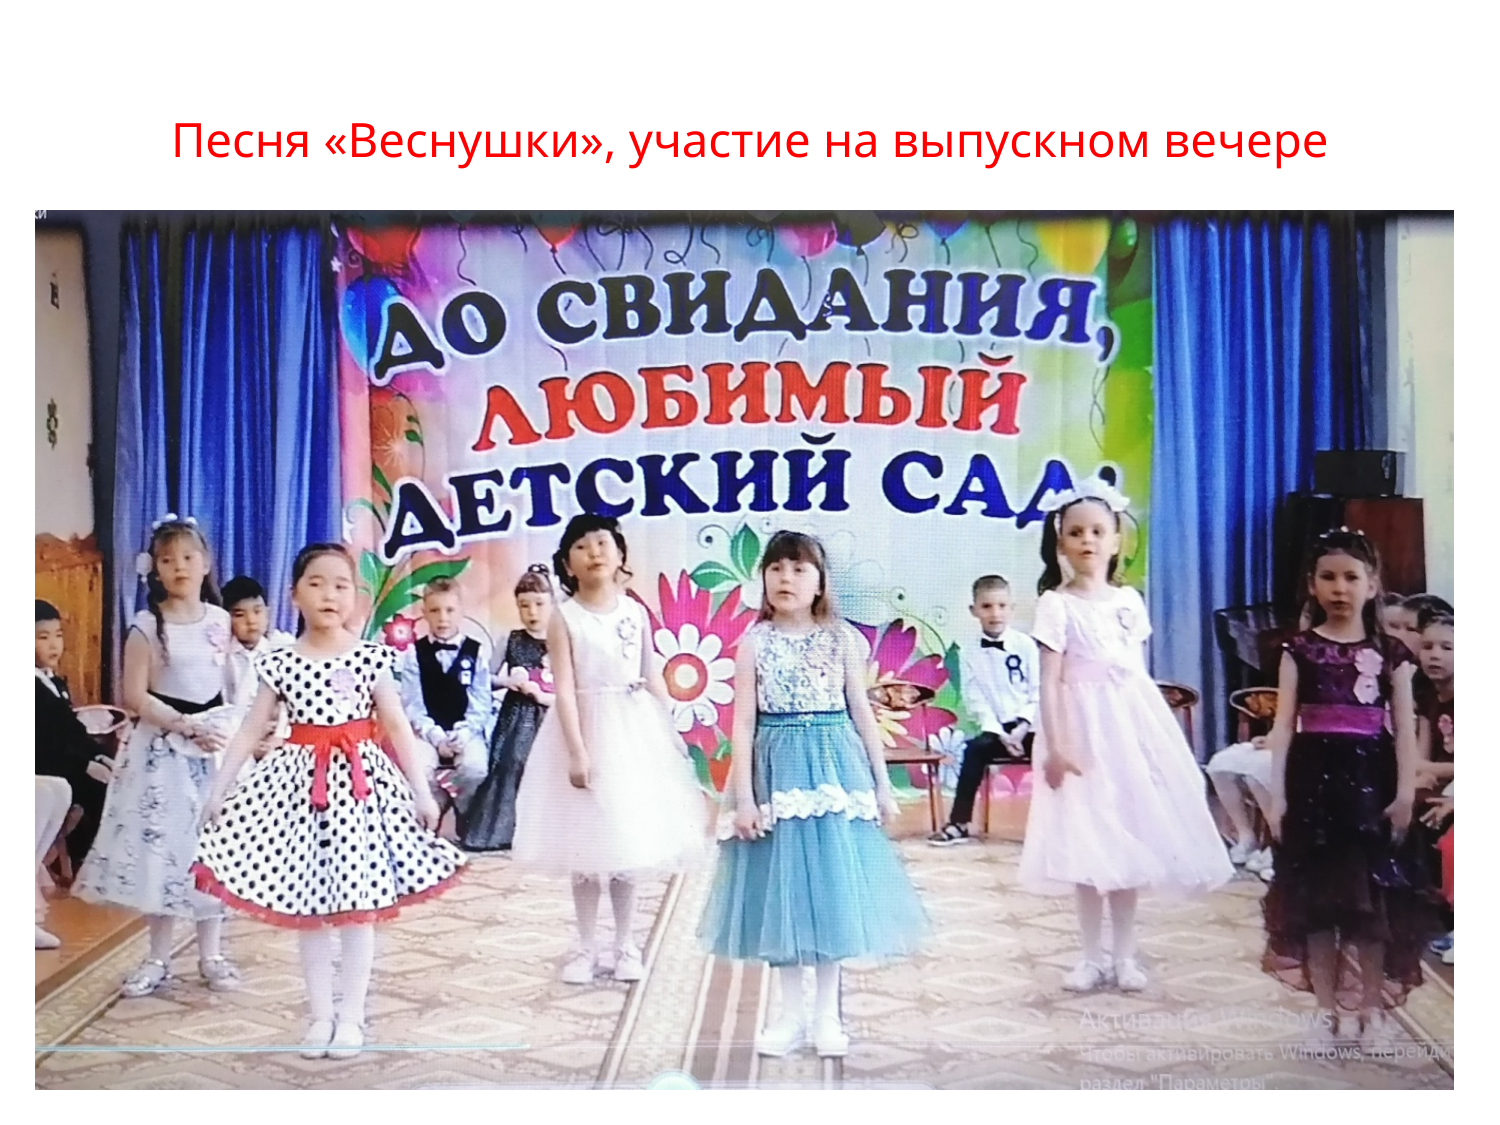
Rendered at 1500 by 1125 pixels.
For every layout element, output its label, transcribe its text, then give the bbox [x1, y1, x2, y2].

title Песня «Веснушки», участие на выпускном вечере [75, 45, 1425, 209]
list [34, 210, 1454, 1091]
